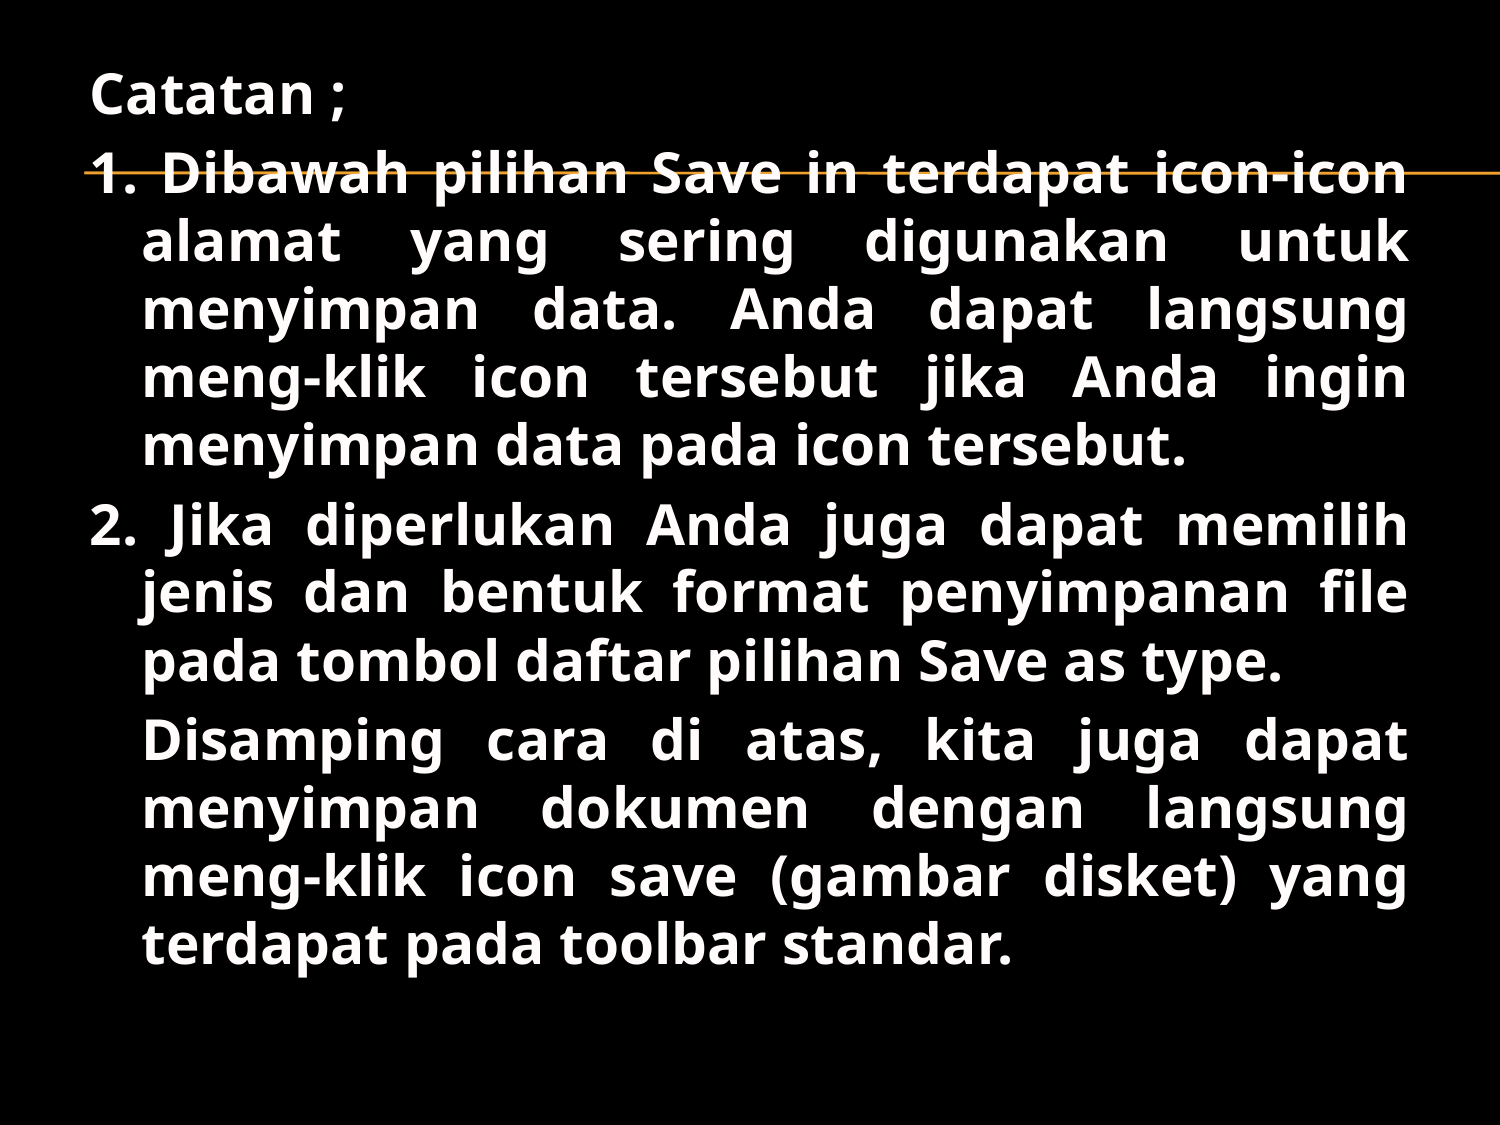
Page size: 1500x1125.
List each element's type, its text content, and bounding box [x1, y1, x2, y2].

list Catatan ; 1. Dibawah pilihan Save in terdapat icon-icon alamat yang sering digunakan untuk menyimpan data. Anda dapat langsung meng-klik icon tersebut jika Anda ingin menyimpan data pada icon tersebut. 2. Jika diperlukan Anda juga dapat memilih jenis dan bentuk format penyimpanan file pada tombol daftar pilihan Save as type. Disamping cara di atas, kita juga dapat menyimpan dokumen dengan langsung meng-klik icon save (gambar disket) yang terdapat pada toolbar standar. [75, 50, 1425, 1005]
